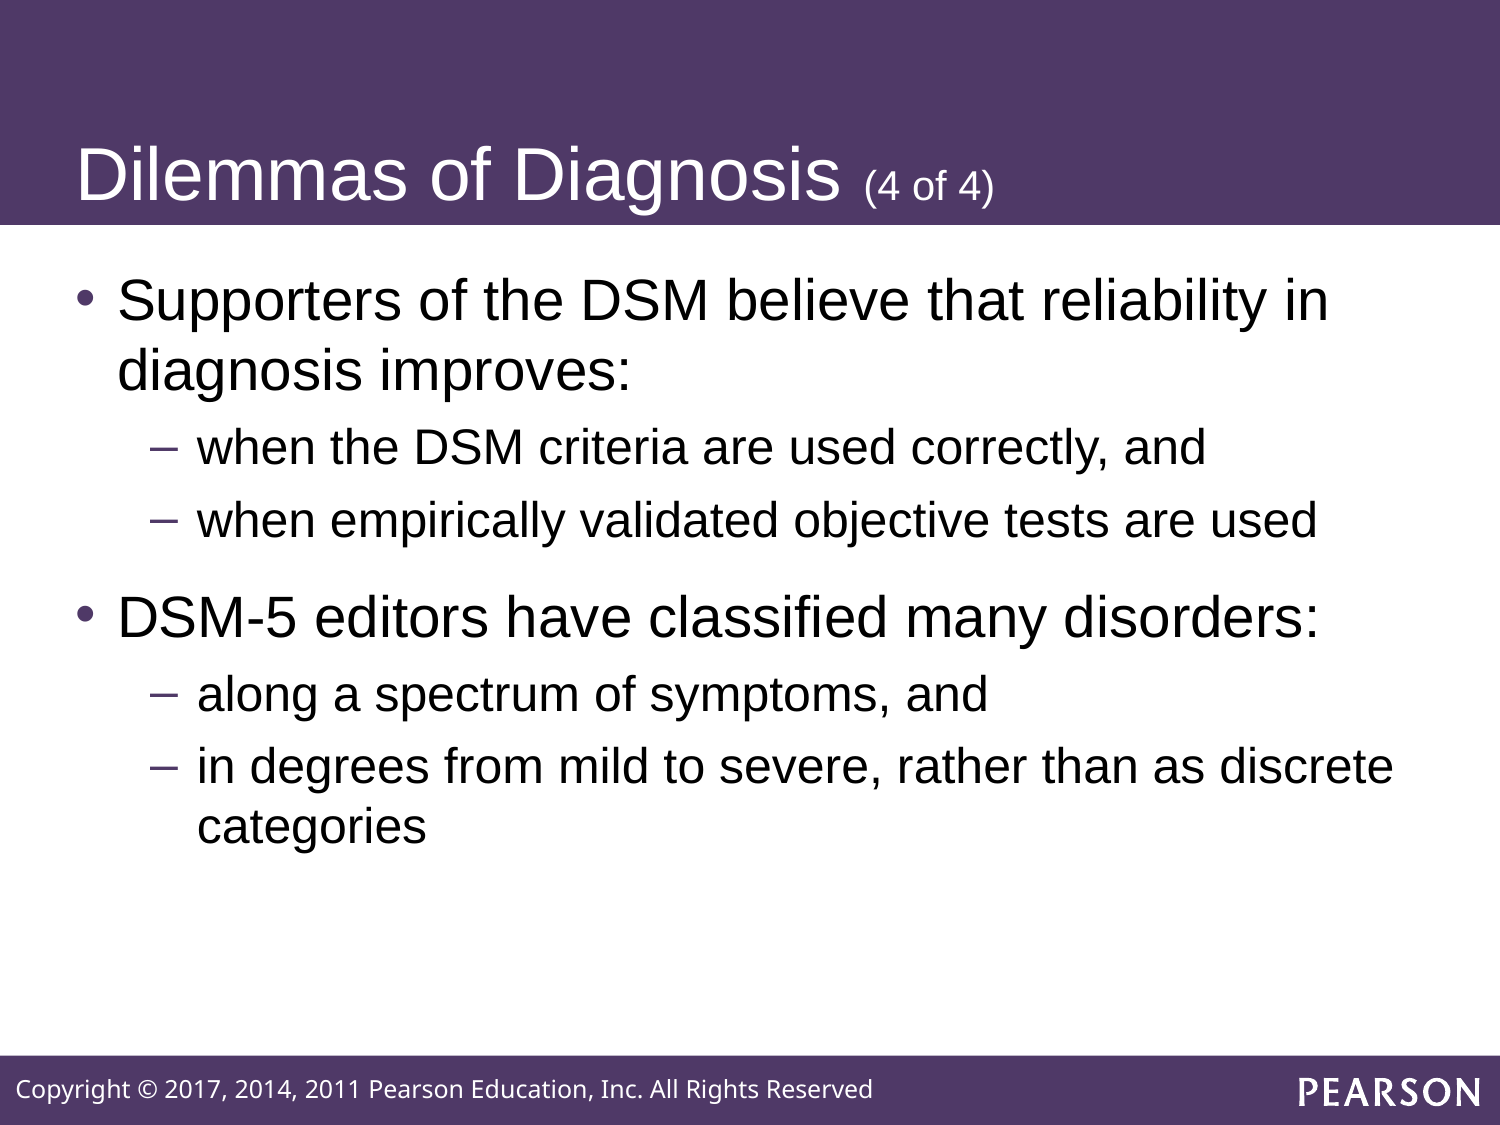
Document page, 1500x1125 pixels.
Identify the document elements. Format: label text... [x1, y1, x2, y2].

title Dilemmas of Diagnosis (4 of 4) [75, 35, 1425, 216]
list Supporters of the DSM believe that reliability in diagnosis improves: when the DSM criteria are used correctly, and when empirically validated objective tests are used DSM-5 editors have classified many disorders: along a spectrum of symptoms, and in degrees from mild to severe, rather than as discrete categories [75, 262, 1425, 1005]
